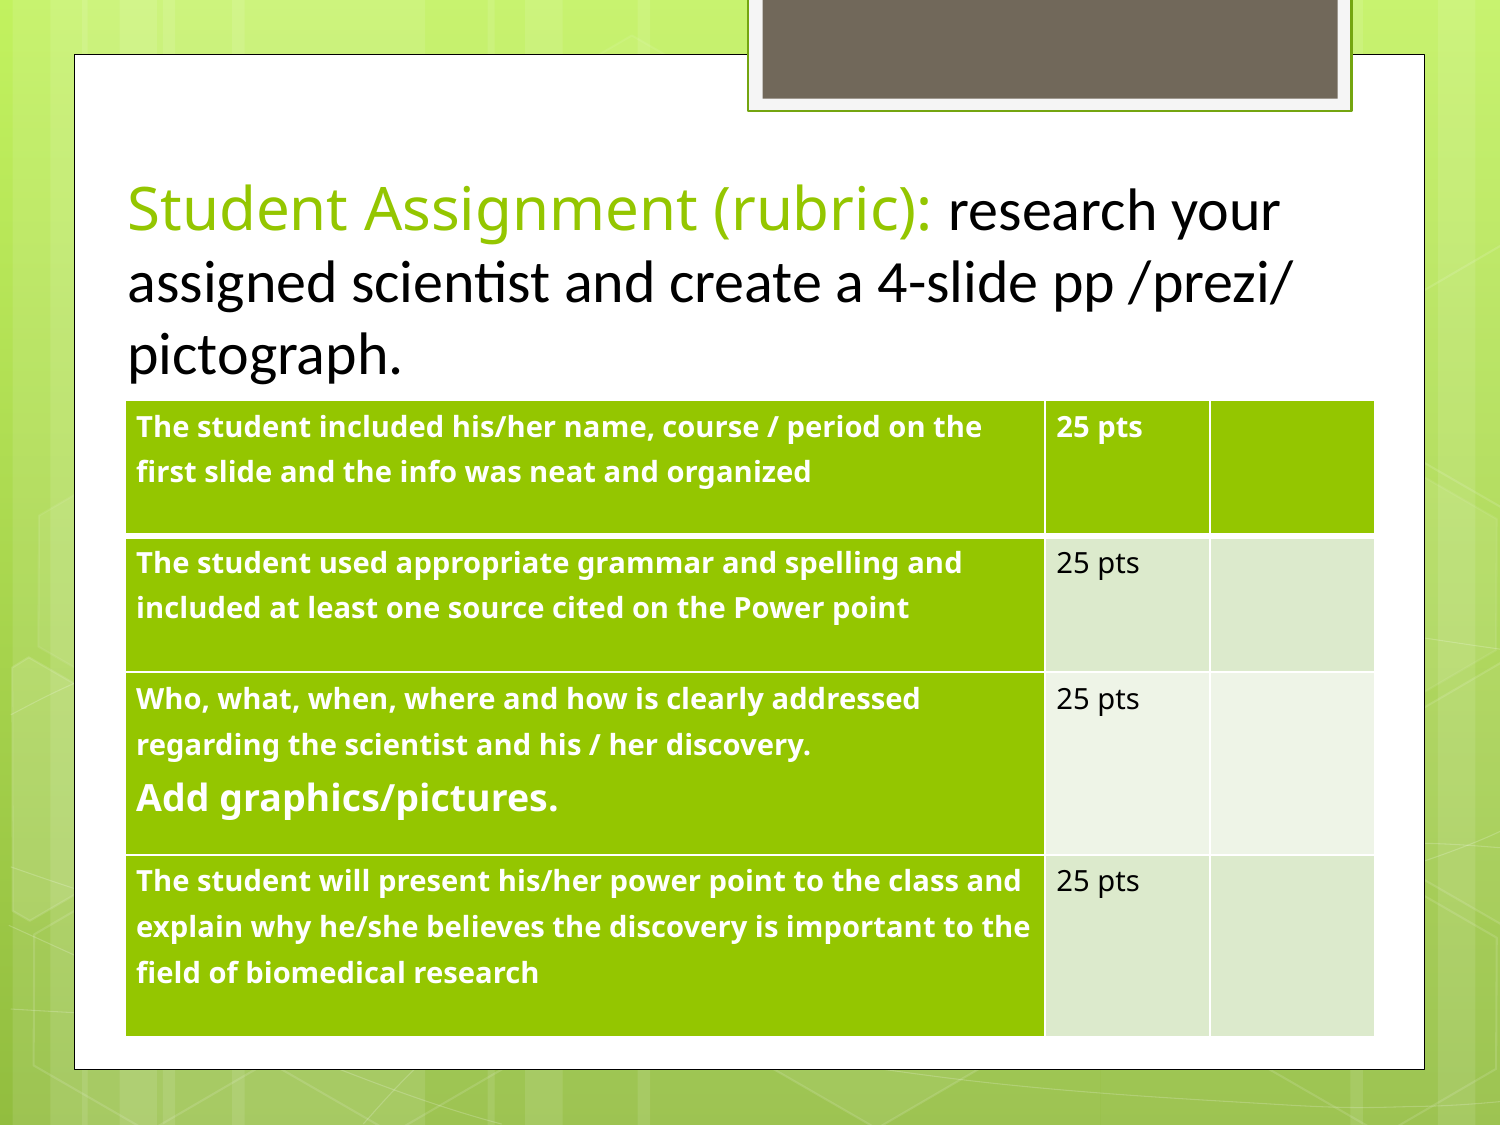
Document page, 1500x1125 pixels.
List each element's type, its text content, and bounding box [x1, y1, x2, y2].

title Student Assignment (rubric): research your assigned scientist and create a 4-slide pp /prezi/ pictograph. [112, 162, 1388, 395]
table_header [1211, 401, 1374, 533]
table_cell 25 pts [1046, 856, 1209, 1036]
table_cell The student used appropriate grammar and spelling and included at least one source cited on the Power point [126, 539, 1044, 671]
table_cell [1211, 856, 1374, 1036]
table_cell 25 pts [1046, 673, 1209, 854]
table_cell [1211, 539, 1374, 671]
table_cell [1211, 673, 1374, 854]
table_header The student included his/her name, course / period on the first slide and the info was neat and organized [126, 401, 1044, 533]
table_cell The student will present his/her power point to the class and explain why he/she believes the discovery is important to the field of biomedical research [126, 856, 1044, 1036]
table_cell 25 pts [1046, 539, 1209, 671]
table_cell Who, what, when, where and how is clearly addressed regarding the scientist and his / her discovery. Add graphics/pictures. [126, 673, 1044, 854]
table_header 25 pts [1046, 401, 1209, 533]
